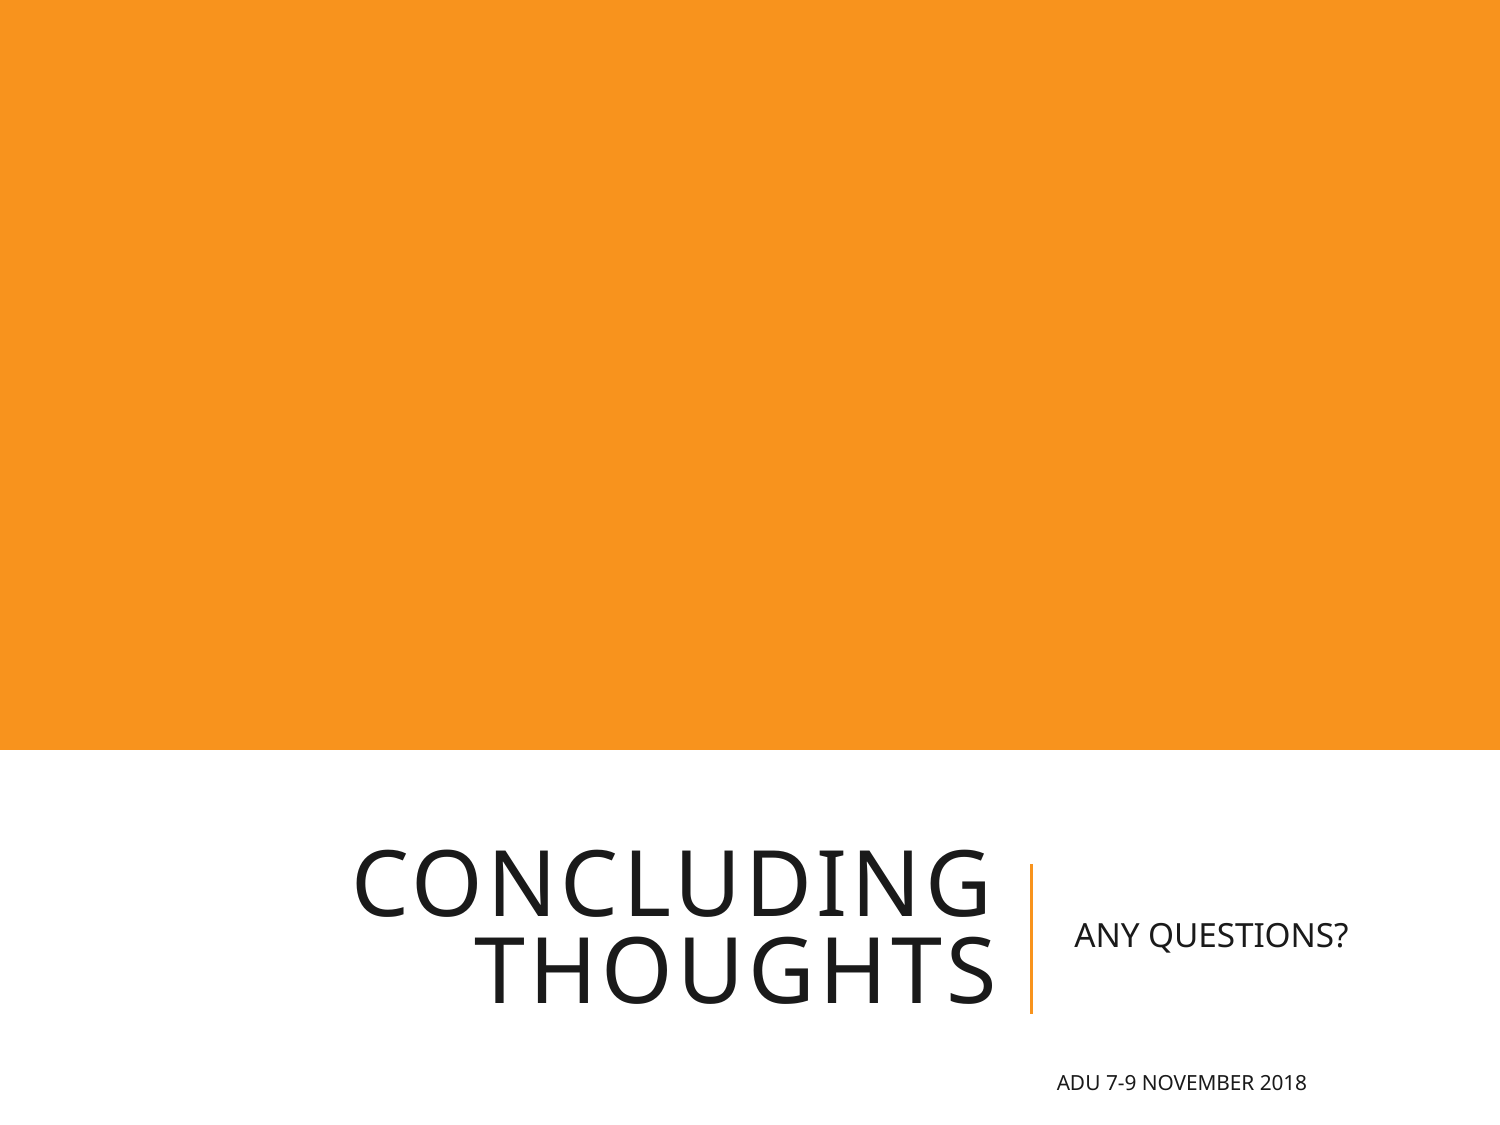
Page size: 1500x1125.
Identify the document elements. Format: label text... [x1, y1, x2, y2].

footer ADU 7-9 November 2018 [595, 1061, 1322, 1107]
subtitle ANY QUESTIONS? [1059, 813, 1454, 1054]
title Concluding thoughts [56, 813, 1013, 1054]
